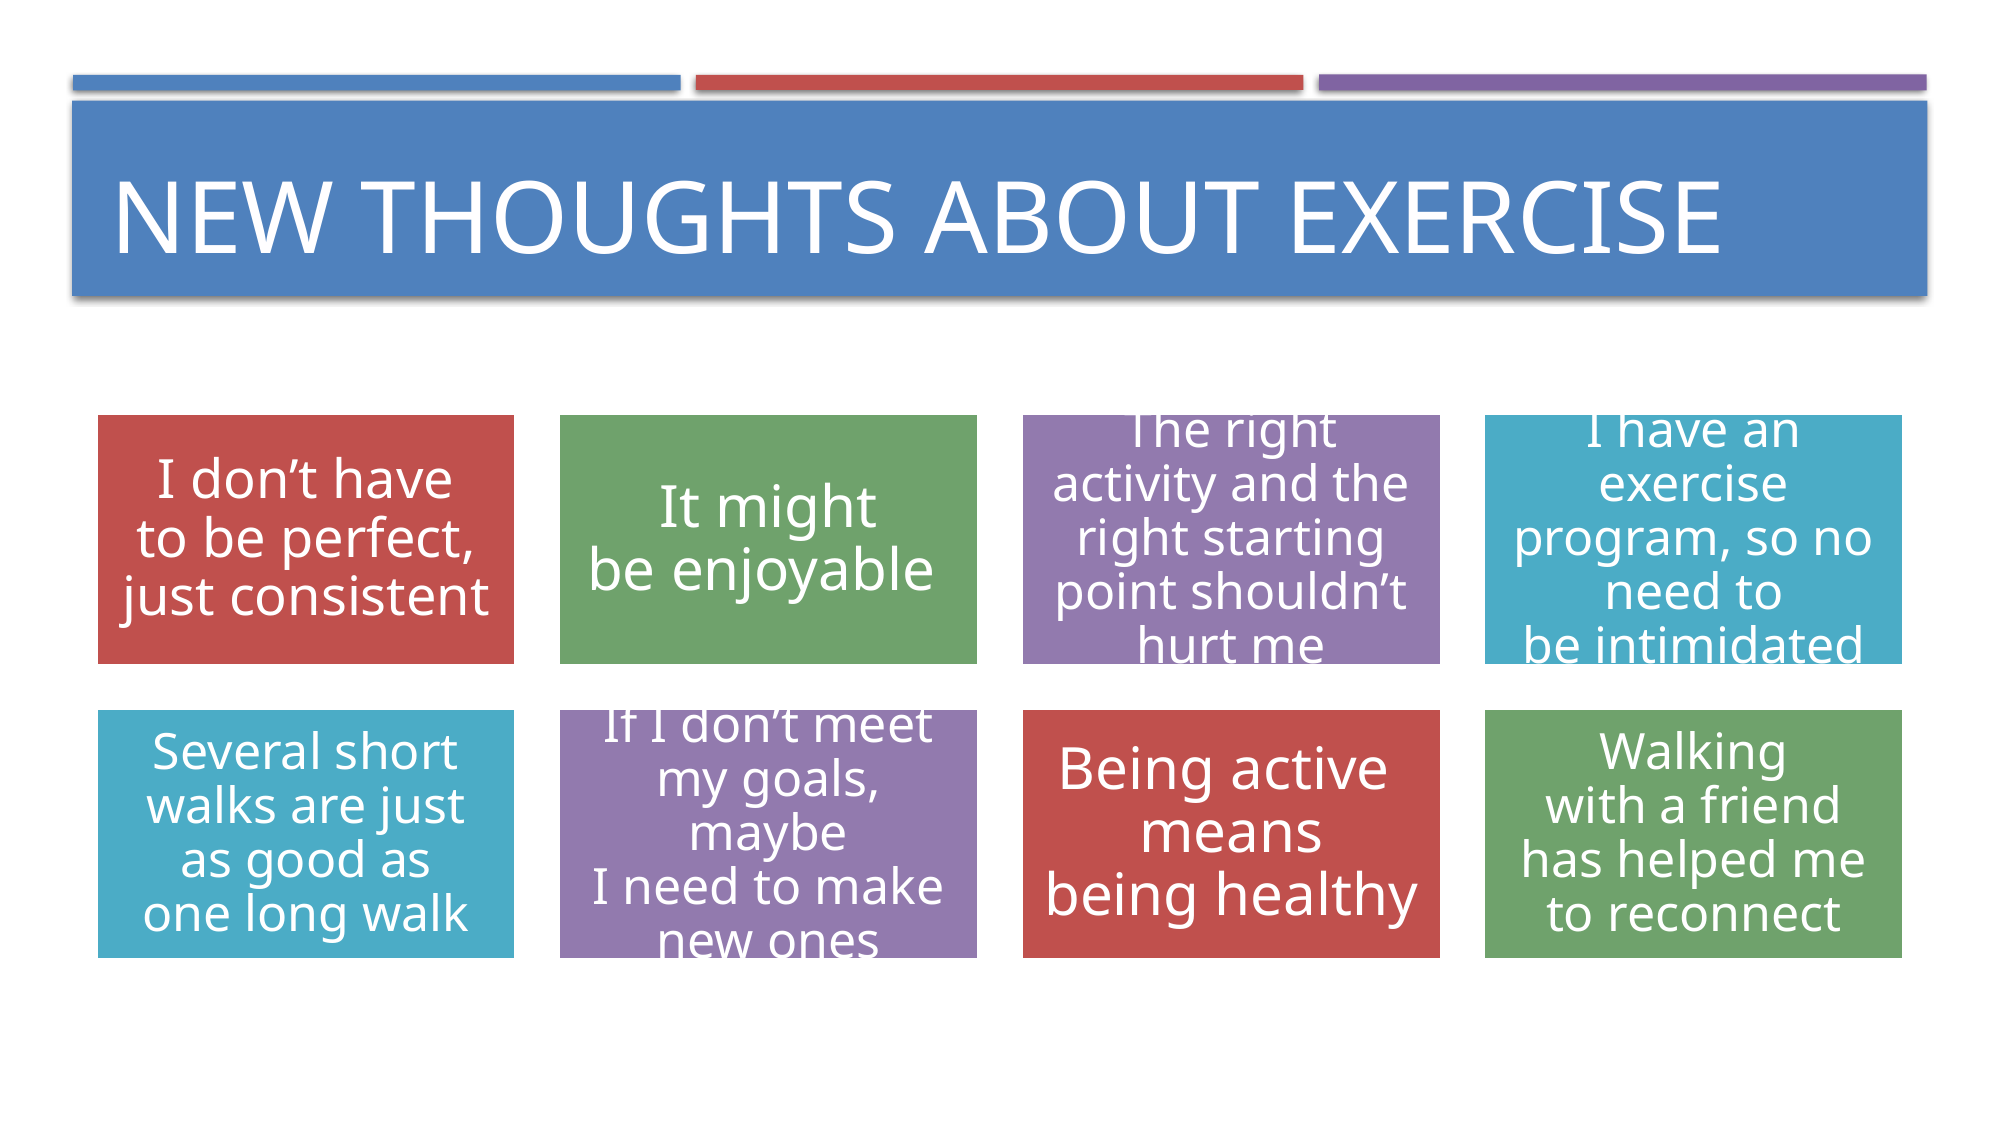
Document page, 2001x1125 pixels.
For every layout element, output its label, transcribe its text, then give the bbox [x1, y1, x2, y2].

title New thoughts about exercise [95, 115, 1905, 282]
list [94, 384, 1906, 989]
